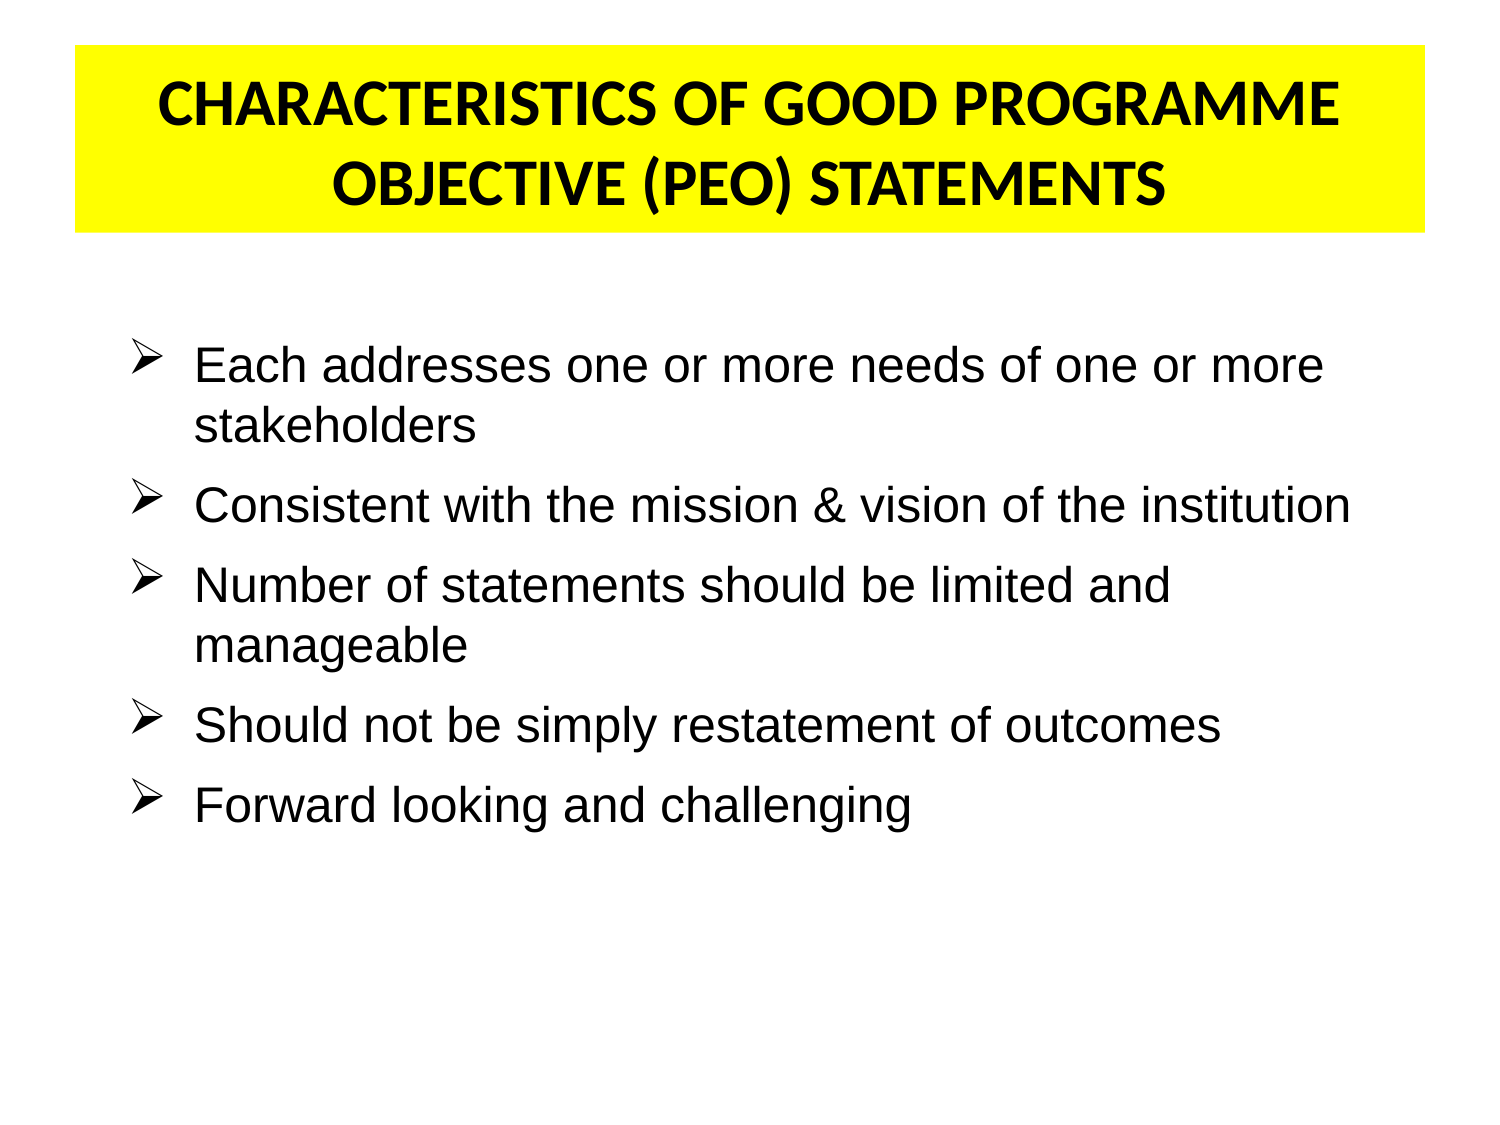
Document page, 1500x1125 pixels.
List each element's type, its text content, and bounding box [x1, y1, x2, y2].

list Each addresses one or more needs of one or more stakeholders Consistent with the mission & vision of the institution Number of statements should be limited and manageable Should not be simply restatement of outcomes Forward looking and challenging [112, 324, 1375, 1038]
title CHARACTERISTICS OF GOOD PROGRAMME OBJECTIVE (PEO) STATEMENTS [75, 45, 1425, 233]
